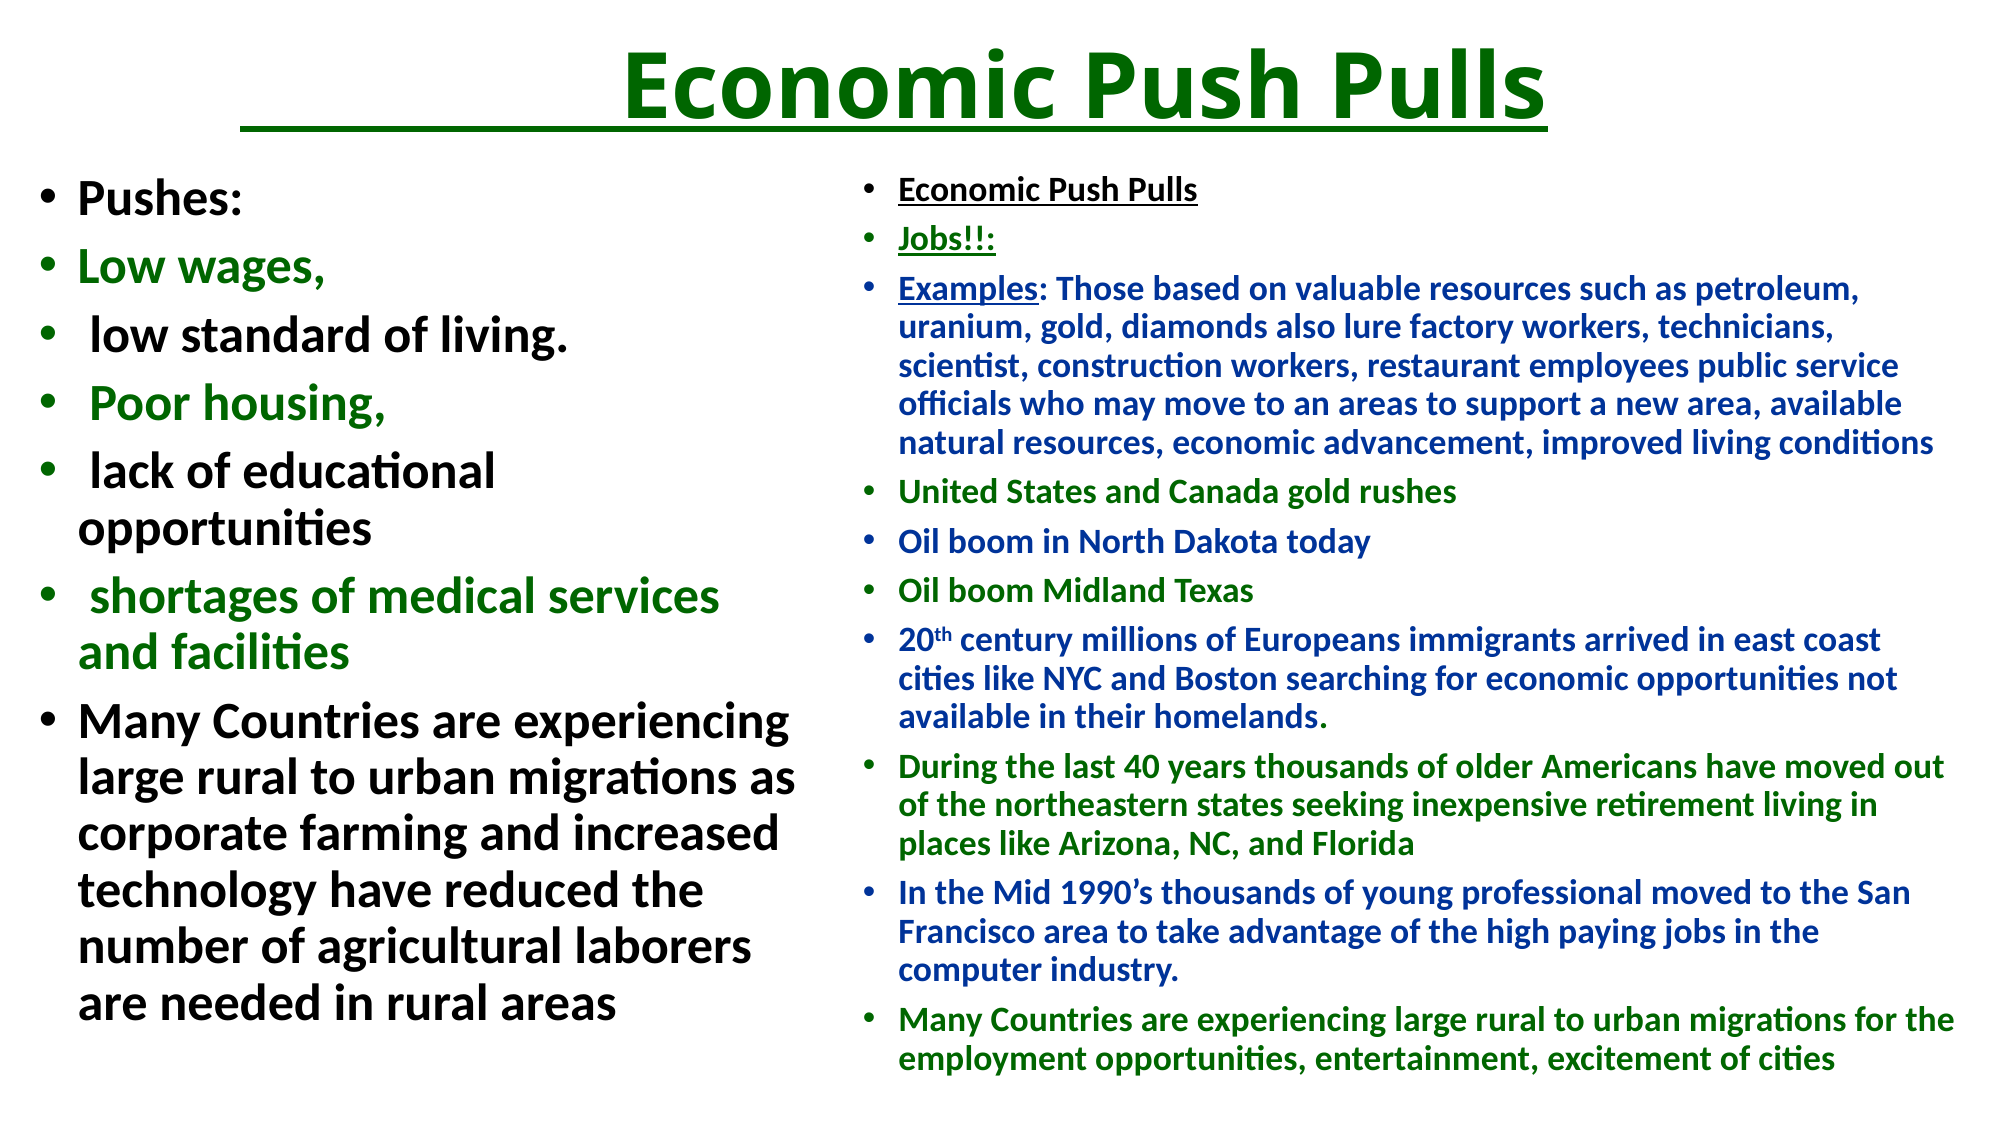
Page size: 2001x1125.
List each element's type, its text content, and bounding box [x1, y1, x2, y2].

list Pushes: Low wages, low standard of living. Poor housing, lack of educational opportunities shortages of medical services and facilities Many Countries are experiencing large rural to urban migrations as corporate farming and increased technology have reduced the number of agricultural laborers are needed in rural areas [23, 163, 814, 1110]
list Economic Push Pulls Jobs!!: Examples: Those based on valuable resources such as petroleum, uranium, gold, diamonds also lure factory workers, technicians, scientist, construction workers, restaurant employees public service officials who may move to an areas to support a new area, available natural resources, economic advancement, improved living conditions United States and Canada gold rushes Oil boom in North Dakota today Oil boom Midland Texas 20th century millions of Europeans immigrants arrived in east coast cities like NYC and Boston searching for economic opportunities not available in their homelands. During the last 40 years thousands of older Americans have moved out of the northeastern states seeking inexpensive retirement living in places like Arizona, NC, and Florida In the Mid 1990’s thousands of young professional moved to the San Francisco area to take advantage of the high paying jobs in the computer industry. Many Countries are experiencing large rural to urban migrations for the employment opportunities, entertainment, excitement of cities [847, 163, 1977, 1110]
title Economic Push Pulls [225, 15, 1800, 163]
